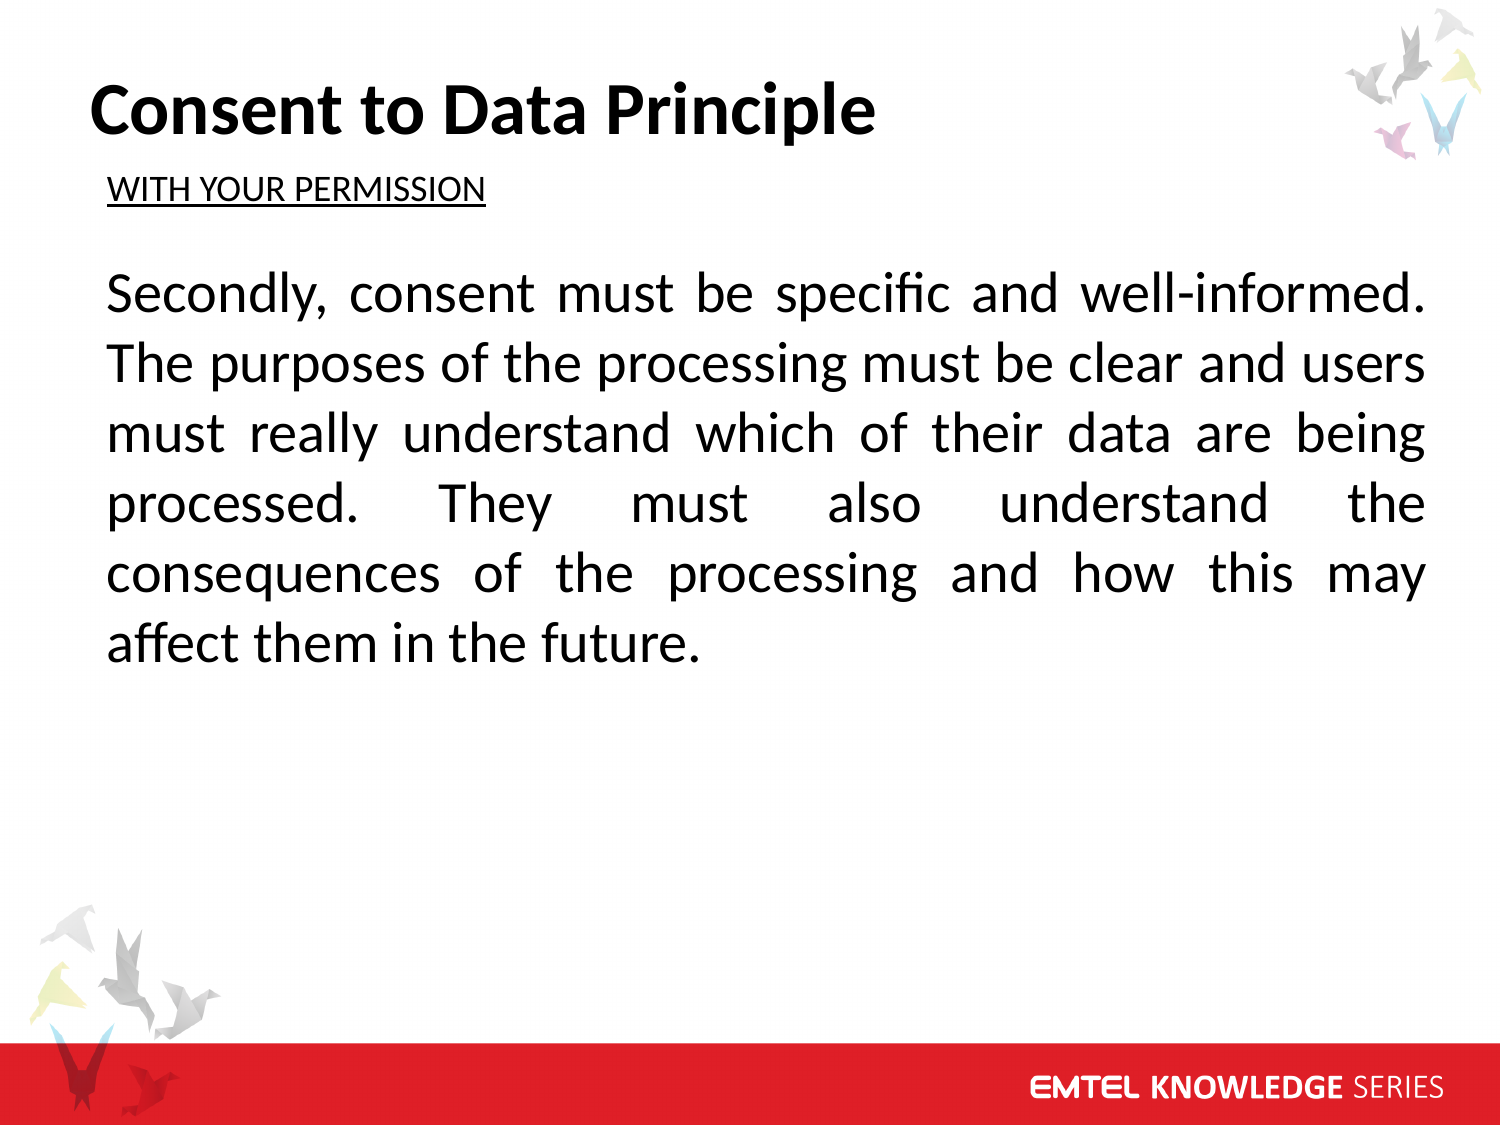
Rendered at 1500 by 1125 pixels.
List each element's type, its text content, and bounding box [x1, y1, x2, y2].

text_box Consent to Data Principle [74, 45, 1363, 163]
text_box WITH YOUR PERMISSION Secondly, consent must be specific and well-informed. The purposes of the processing must be clear and users must really understand which of their data are being processed. They must also understand the consequences of the processing and how this may affect them in the future. [92, 156, 1443, 727]
picture [0, 0, 1500, 1125]
